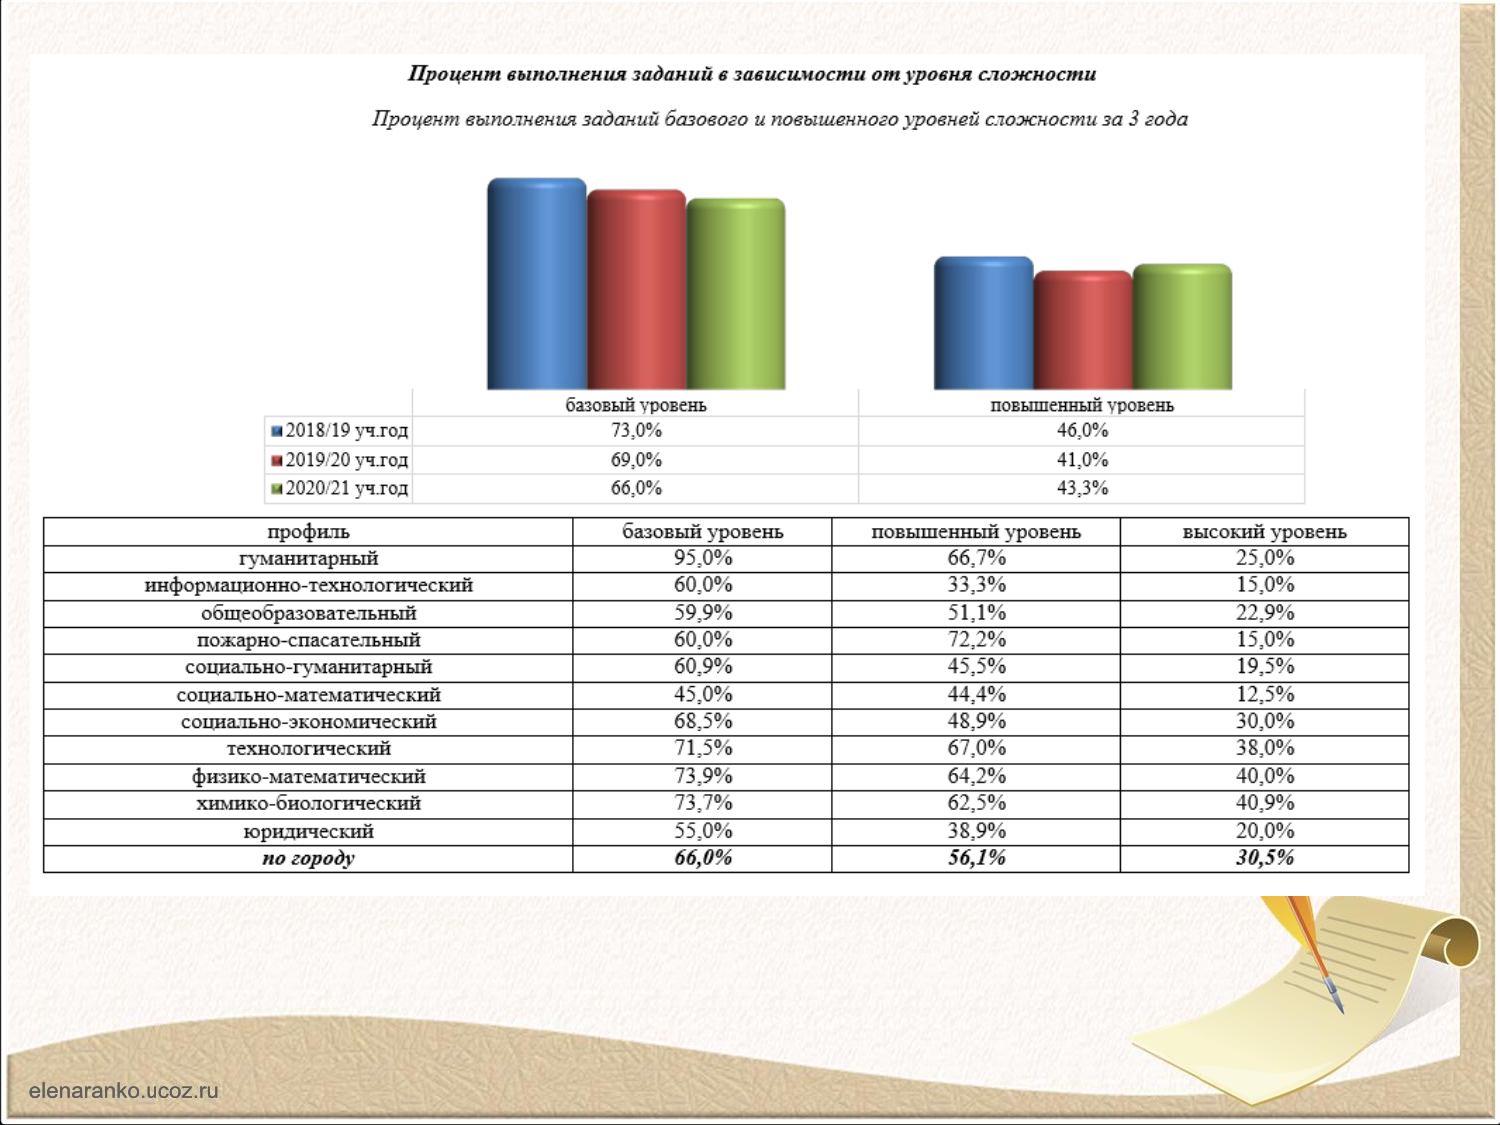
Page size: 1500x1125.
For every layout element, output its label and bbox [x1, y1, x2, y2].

picture [0, 0, 1500, 1125]
list [29, 54, 1426, 896]
